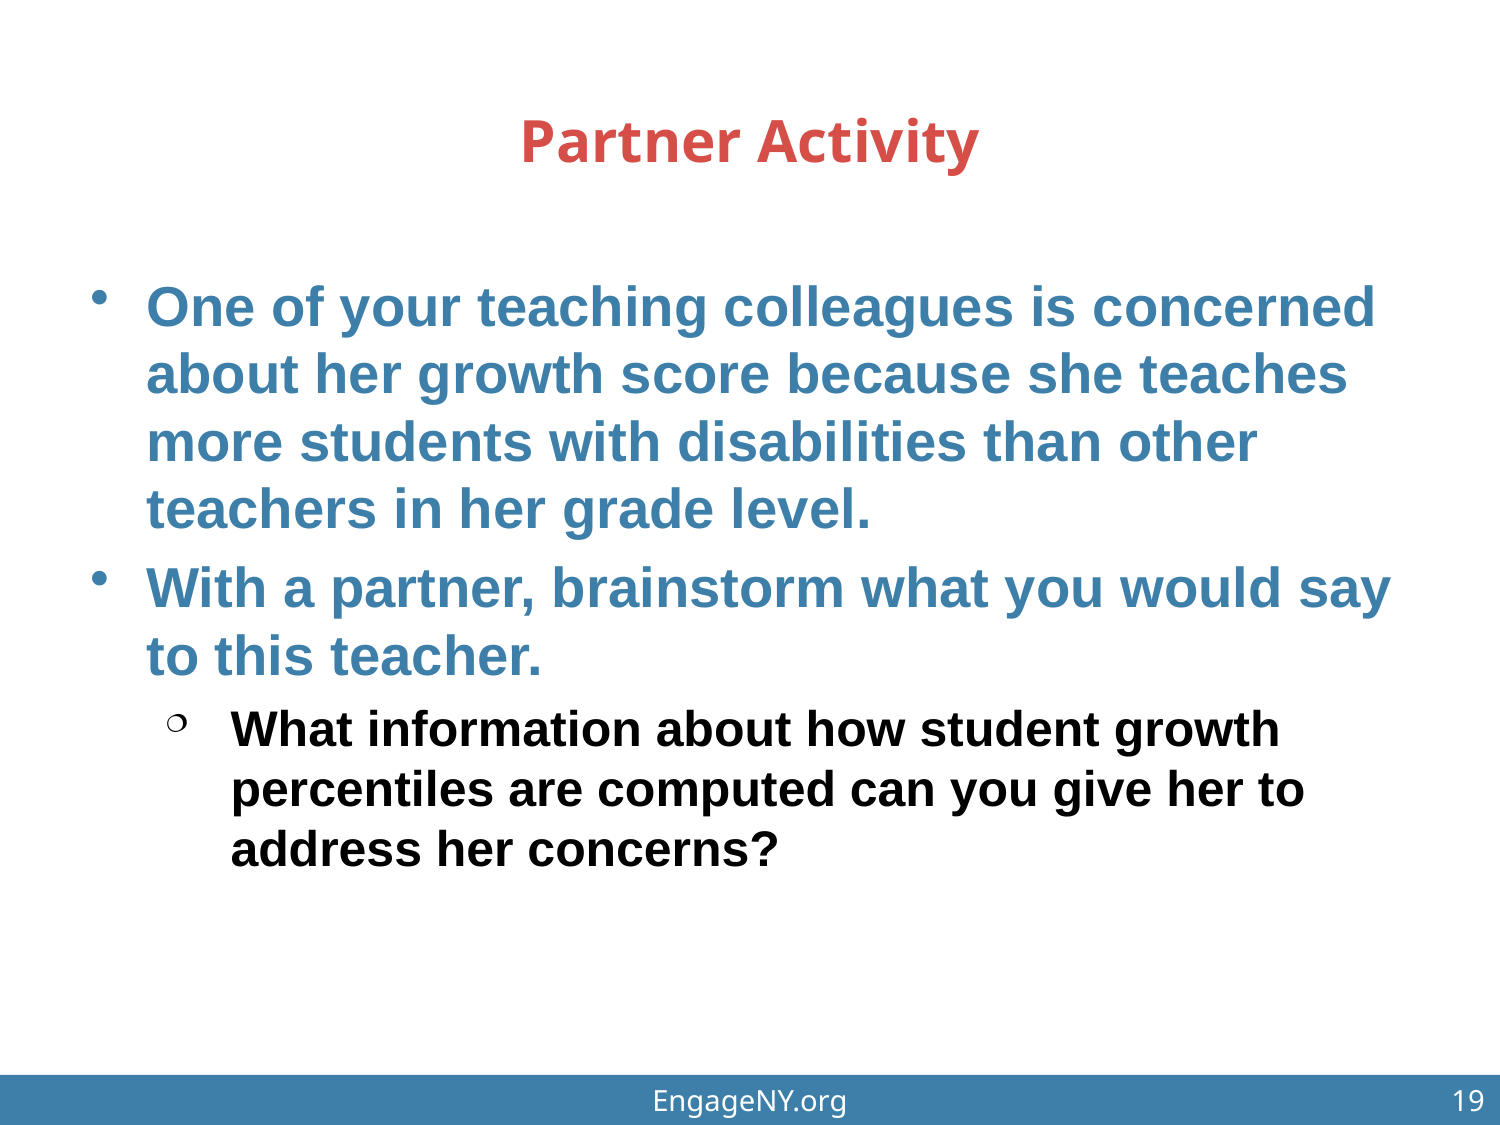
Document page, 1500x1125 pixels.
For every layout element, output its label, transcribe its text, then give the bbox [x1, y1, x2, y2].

title Partner Activity [75, 45, 1425, 233]
slide_number 19 [1149, 1074, 1500, 1125]
footer EngageNY.org [0, 1074, 1149, 1125]
list One of your teaching colleagues is concerned about her growth score because she teaches more students with disabilities than other teachers in her grade level. With a partner, brainstorm what you would say to this teacher. What information about how student growth percentiles are computed can you give her to address her concerns? [75, 262, 1425, 1005]
